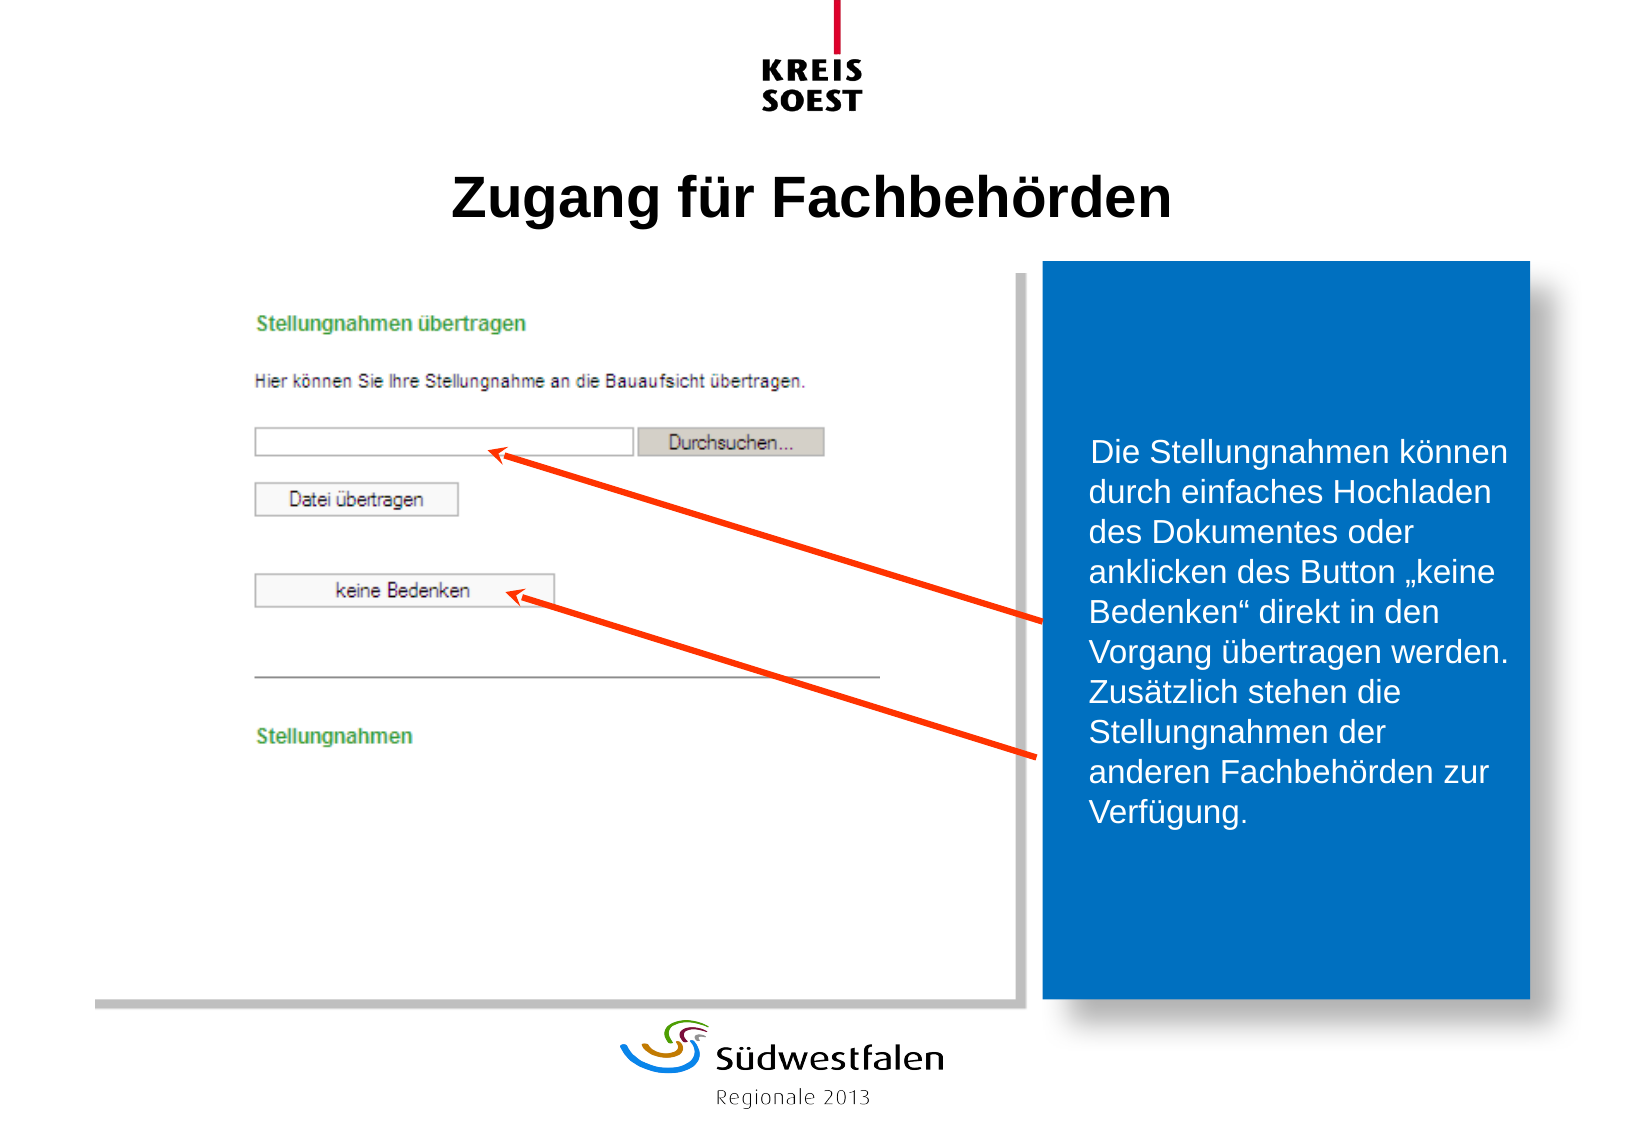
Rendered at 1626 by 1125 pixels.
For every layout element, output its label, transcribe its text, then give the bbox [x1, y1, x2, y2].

text_box [83, 263, 1016, 1000]
picture [620, 1020, 943, 1109]
picture [235, 302, 880, 780]
text_box Die Stellungnahmen können durch einfaches Hochladen des Dokumentes oder anklicken des Button „keine Bedenken“ direkt in den Vorgang übertragen werden. Zusätzlich stehen die Stellungnahmen der anderen Fachbehörden zur Verfügung. [1042, 261, 1531, 1000]
title Zugang für Fachbehörden [81, 125, 1544, 263]
picture [760, 0, 864, 113]
